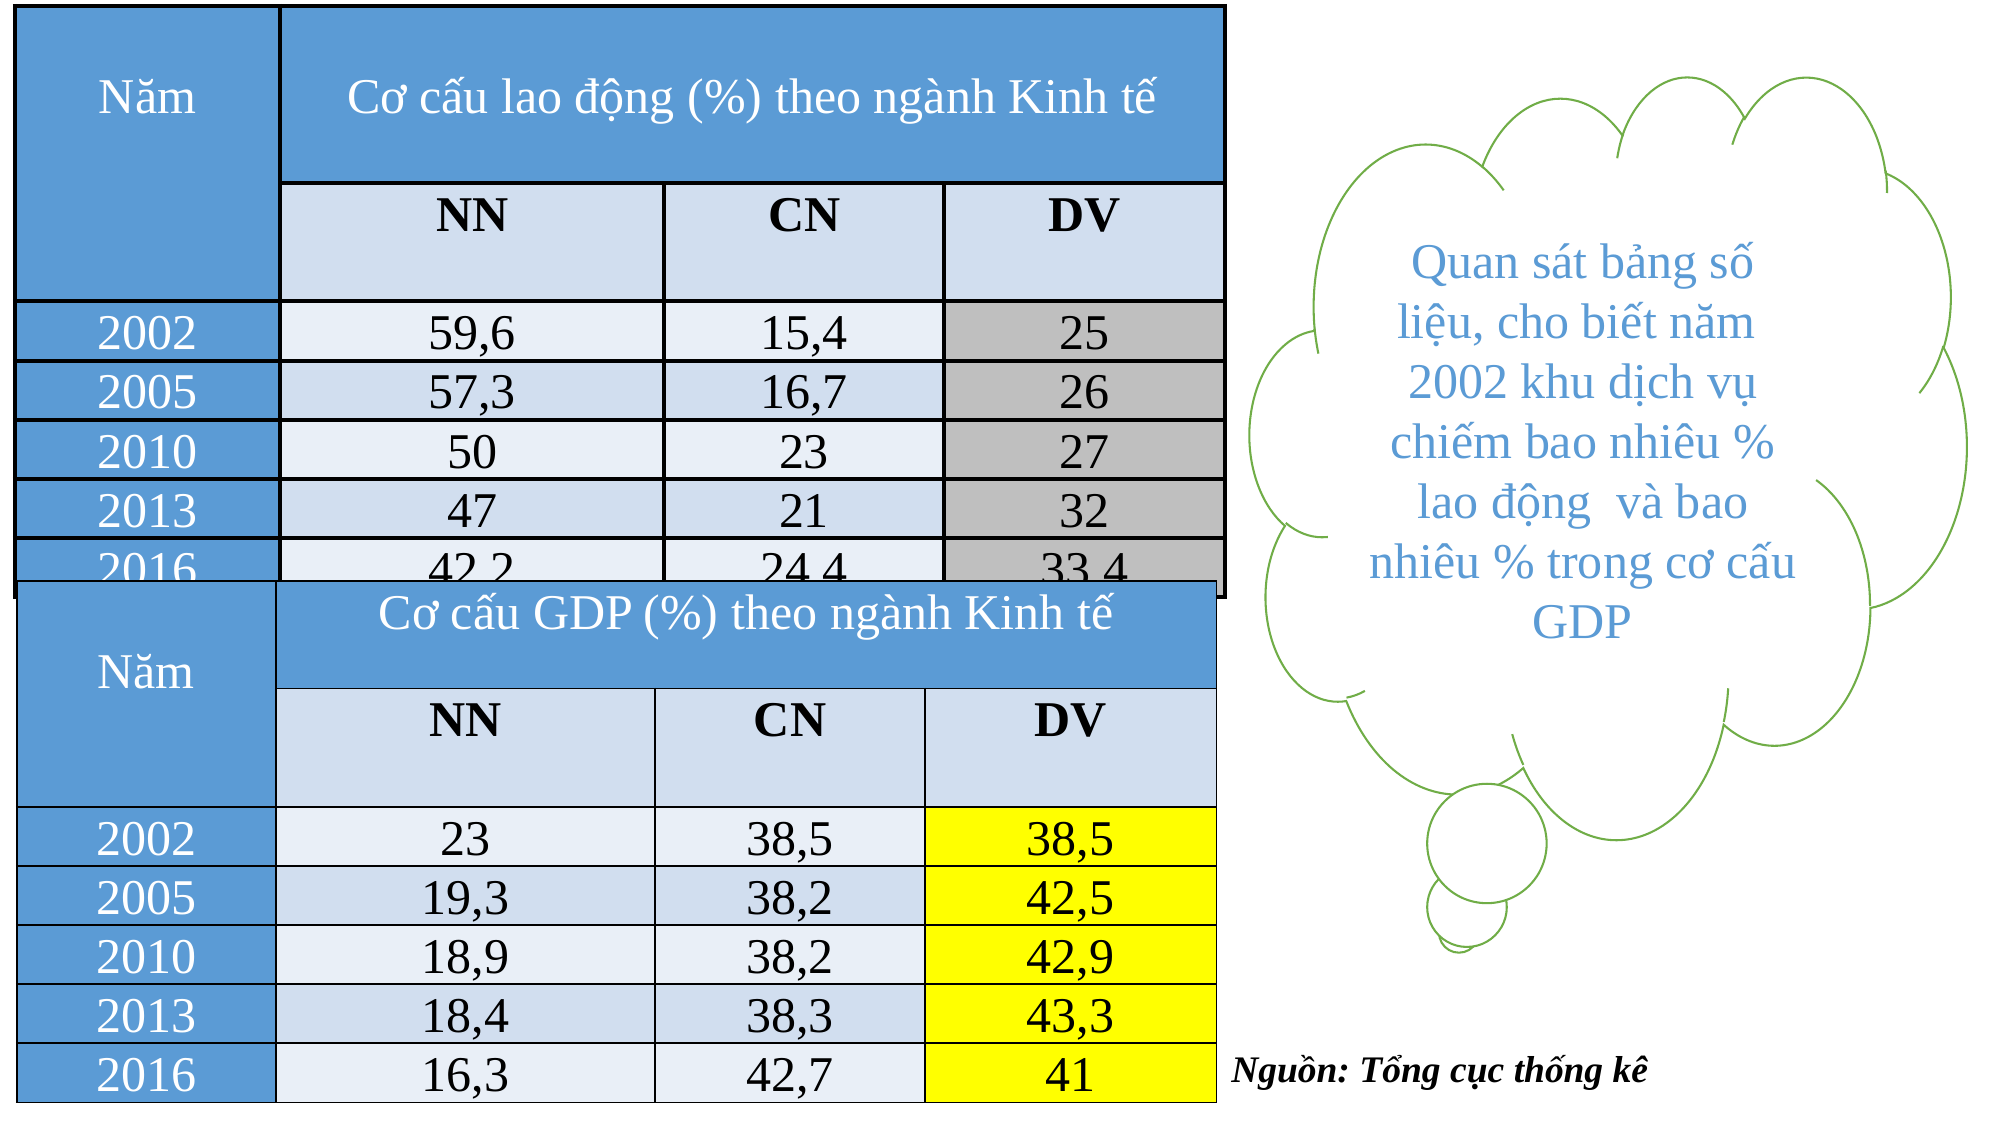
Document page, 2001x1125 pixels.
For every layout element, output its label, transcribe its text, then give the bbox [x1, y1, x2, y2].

table_cell 42,2 [282, 540, 662, 580]
table_header Năm [18, 582, 275, 806]
table_cell 38,5 [656, 808, 924, 865]
table_cell 50 [282, 422, 662, 477]
table_cell 23 [277, 808, 654, 865]
table_cell 38,2 [656, 926, 924, 983]
table_cell DV [926, 689, 1216, 806]
table_cell 2016 [17, 540, 278, 580]
table_cell 43,3 [926, 985, 1216, 1042]
table_cell 24,4 [666, 540, 942, 580]
table_cell 21 [666, 481, 942, 536]
table_cell 38,5 [926, 808, 1216, 865]
table_cell 16,3 [277, 1044, 654, 1102]
table_cell 38,2 [656, 867, 924, 924]
table_cell NN [277, 689, 654, 806]
table_header Năm [17, 8, 278, 299]
table_cell NN [282, 185, 662, 299]
table_cell 57,3 [282, 363, 662, 418]
text_box Quan sát bảng số liệu, cho biết năm 2002 khu dịch vụ chiếm bao nhiêu % lao động và bao nhiêu % trong cơ cấu GDP [1248, 76, 1968, 954]
table_cell 2010 [17, 422, 278, 477]
table_cell 2005 [18, 867, 275, 924]
table_cell 18,9 [277, 926, 654, 983]
table_cell 23 [666, 422, 942, 477]
table_cell 32 [946, 481, 1223, 536]
table_cell 47 [282, 481, 662, 536]
table_cell 2013 [17, 481, 278, 536]
table_cell 42,9 [926, 926, 1216, 983]
table_cell 59,6 [282, 303, 662, 359]
table_cell 2010 [18, 926, 275, 983]
table_cell 26 [946, 363, 1223, 418]
table_cell 38,3 [656, 985, 924, 1042]
table_cell 42,7 [656, 1044, 924, 1102]
table_cell 2002 [17, 303, 278, 359]
table_cell 25 [946, 303, 1223, 359]
table_cell DV [946, 185, 1223, 299]
table_header Cơ cấu lao động (%) theo ngành Kinh tế [282, 8, 1223, 181]
table_cell 16,7 [666, 363, 942, 418]
table_header Cơ cấu GDP (%) theo ngành Kinh tế [277, 582, 1216, 688]
table_cell 18,4 [277, 985, 654, 1042]
table_cell CN [656, 689, 924, 806]
text_box Nguồn: Tổng cục thống kê [1216, 1037, 2000, 1098]
table_cell 19,3 [277, 867, 654, 924]
table_cell 15,4 [666, 303, 942, 359]
table_cell 2016 [18, 1044, 275, 1102]
table_cell CN [666, 185, 942, 299]
table_cell 2013 [18, 985, 275, 1042]
table_cell 33,4 [946, 540, 1223, 595]
table_cell 2005 [17, 363, 278, 418]
table_cell 27 [946, 422, 1223, 477]
table_cell 42,5 [926, 867, 1216, 924]
table_cell 2002 [18, 808, 275, 865]
table_cell 41 [926, 1044, 1216, 1102]
